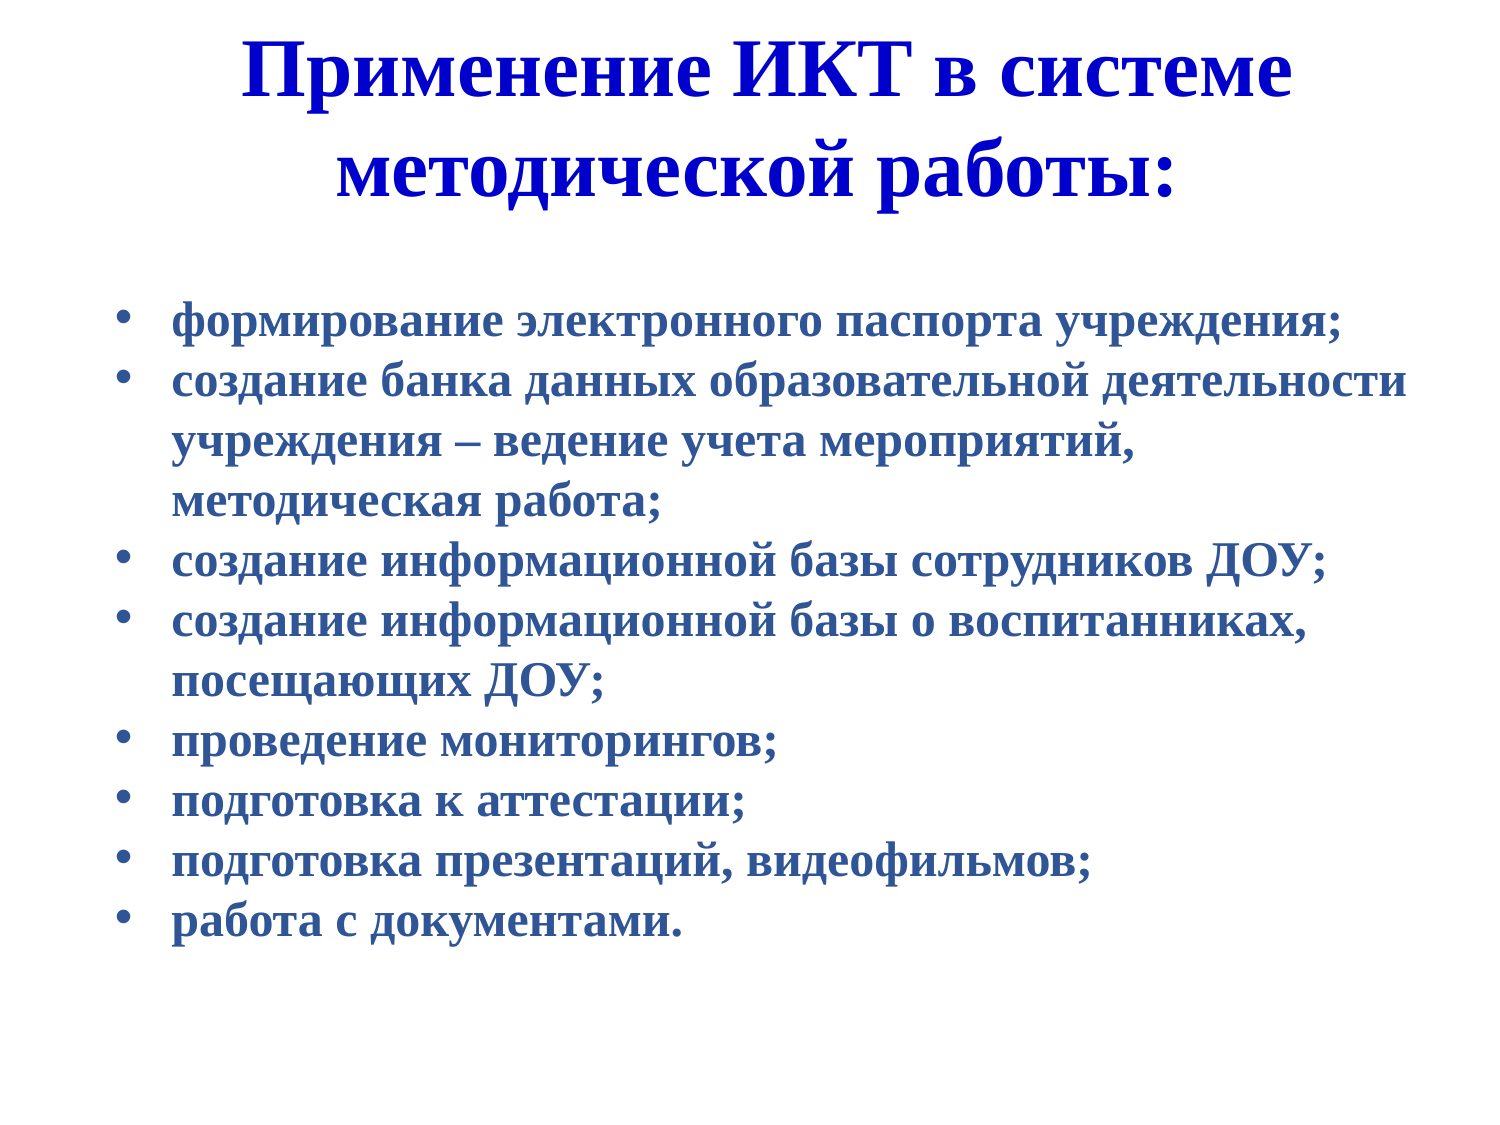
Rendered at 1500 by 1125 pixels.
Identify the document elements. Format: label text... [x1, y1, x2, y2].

text_box Применение ИКТ в системе методической работы: [64, 5, 1471, 221]
text_box формирование электронного паспорта учреждения; создание банка данных образовательной деятельности учреждения – ведение учета мероприятий, методическая работа; создание информационной базы сотрудников ДОУ; создание информационной базы о воспитанниках, посещающих ДОУ; проведение мониторингов; подготовка к аттестации; подготовка презентаций, видеофильмов; работа с документами. [100, 278, 1471, 1014]
